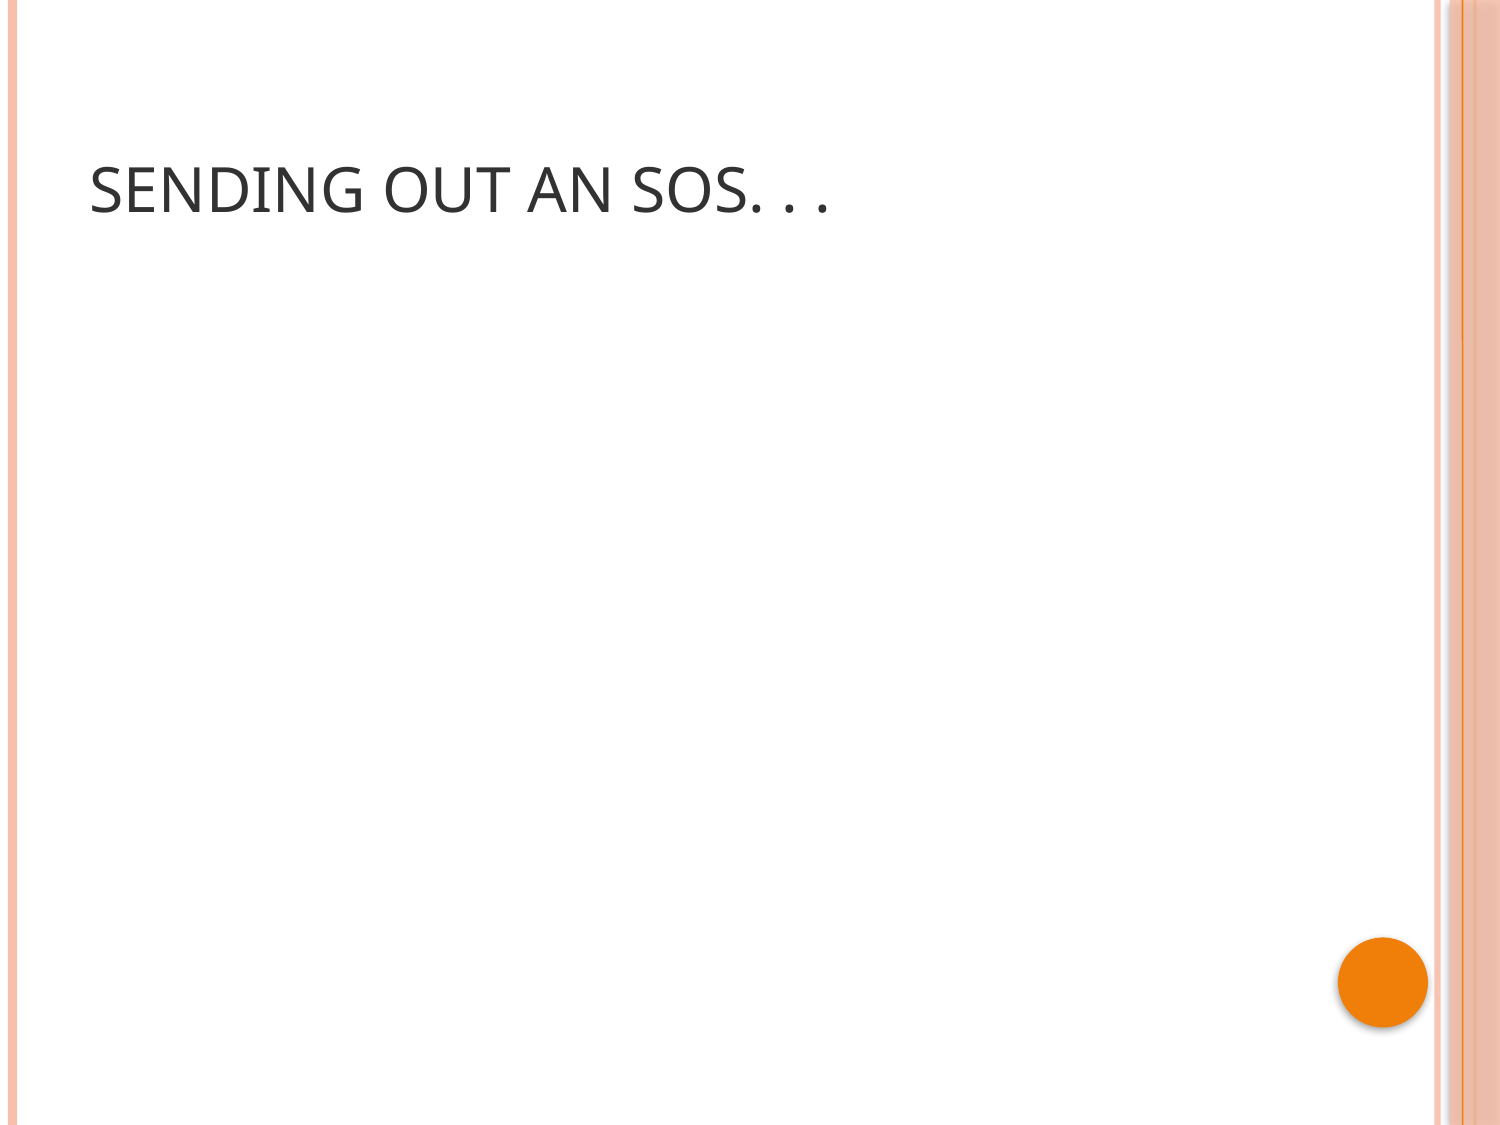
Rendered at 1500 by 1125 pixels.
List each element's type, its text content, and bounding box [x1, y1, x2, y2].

title Sending out an sos. . . [75, 45, 1300, 233]
